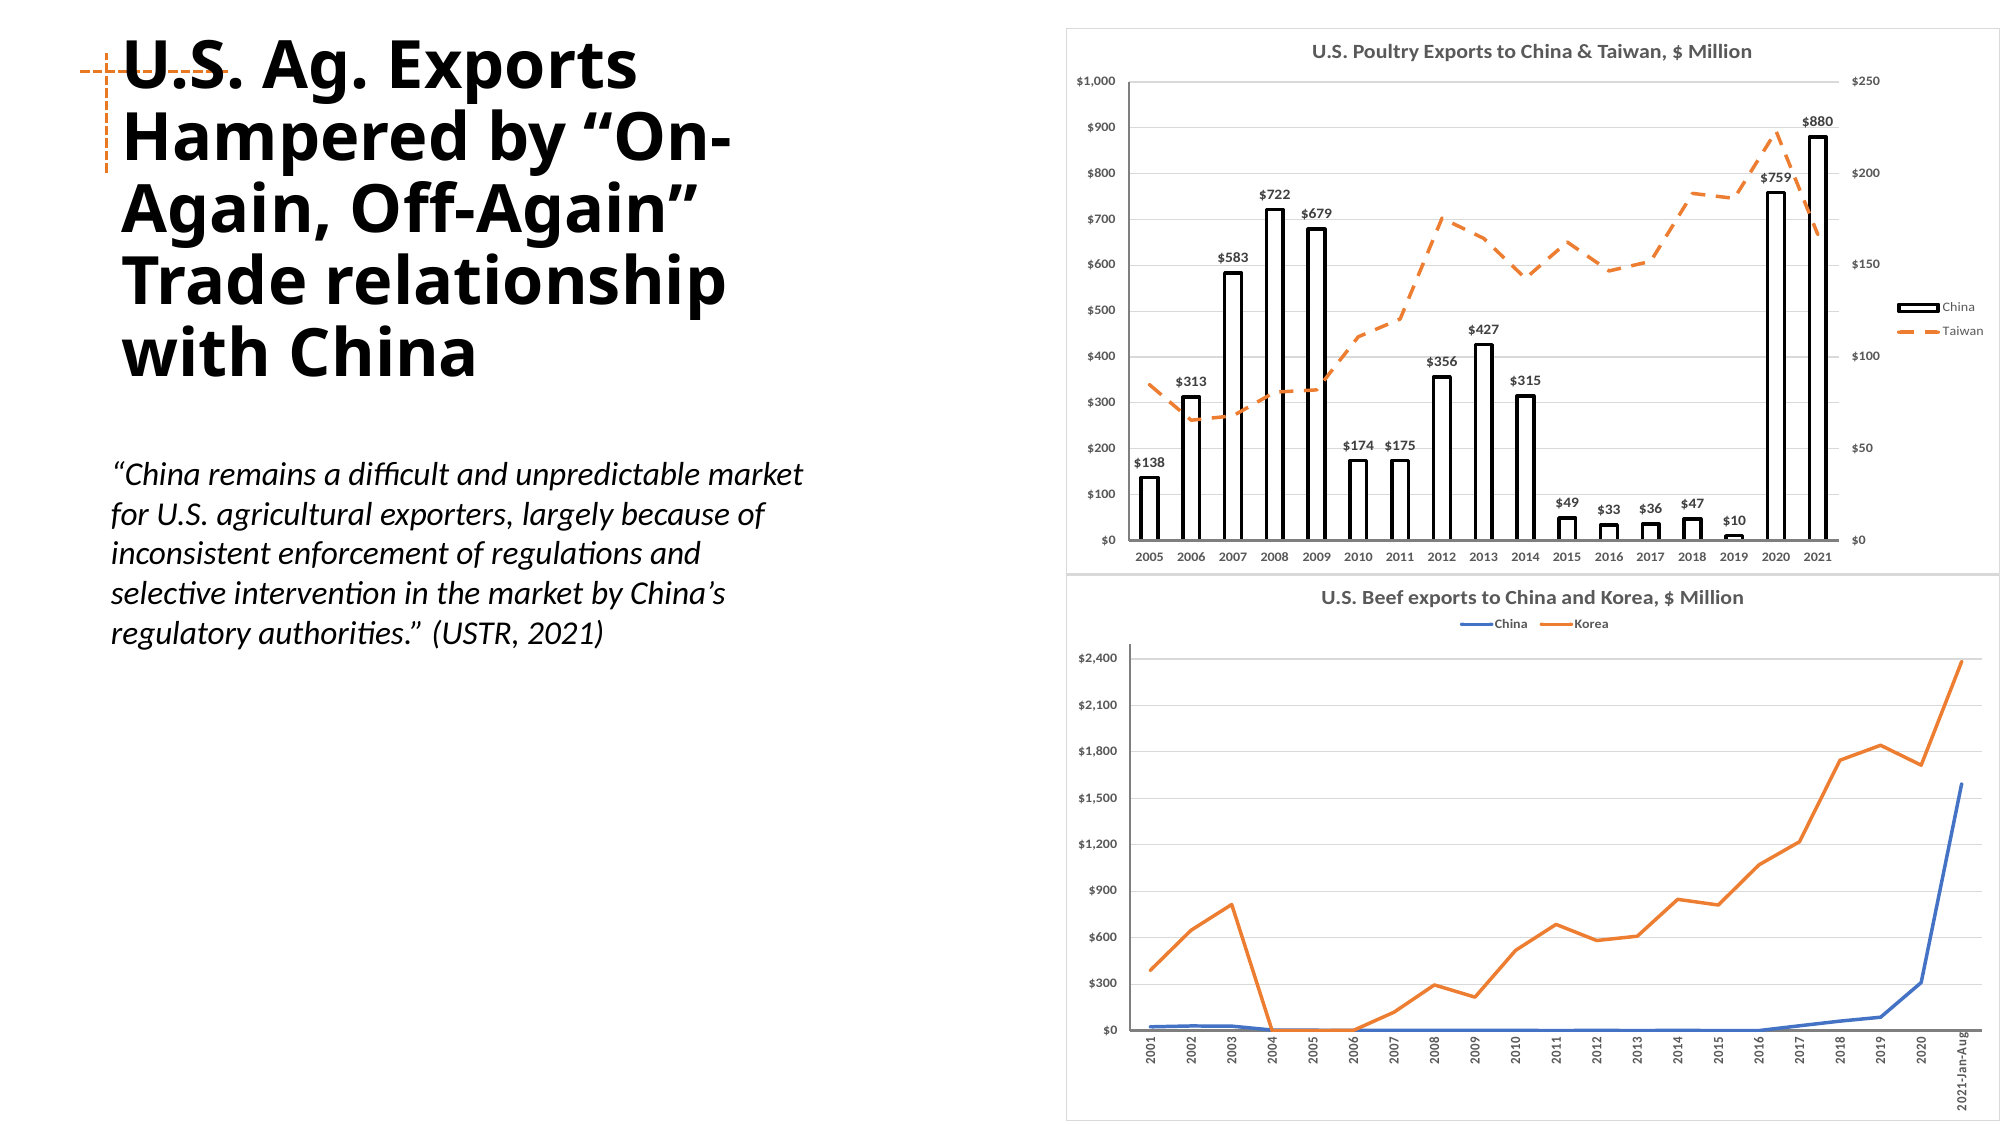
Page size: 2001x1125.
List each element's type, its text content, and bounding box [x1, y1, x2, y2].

text_box “China remains a difficult and unpredictable market for U.S. agricultural exporters, largely because of inconsistent enforcement of regulations and selective intervention in the market by China’s regulatory authorities.” (USTR, 2021) [96, 444, 838, 659]
title U.S. Ag. Exports Hampered by “On-Again, Off-Again” Trade relationship with China [106, 78, 749, 345]
picture [1065, 28, 2000, 1121]
